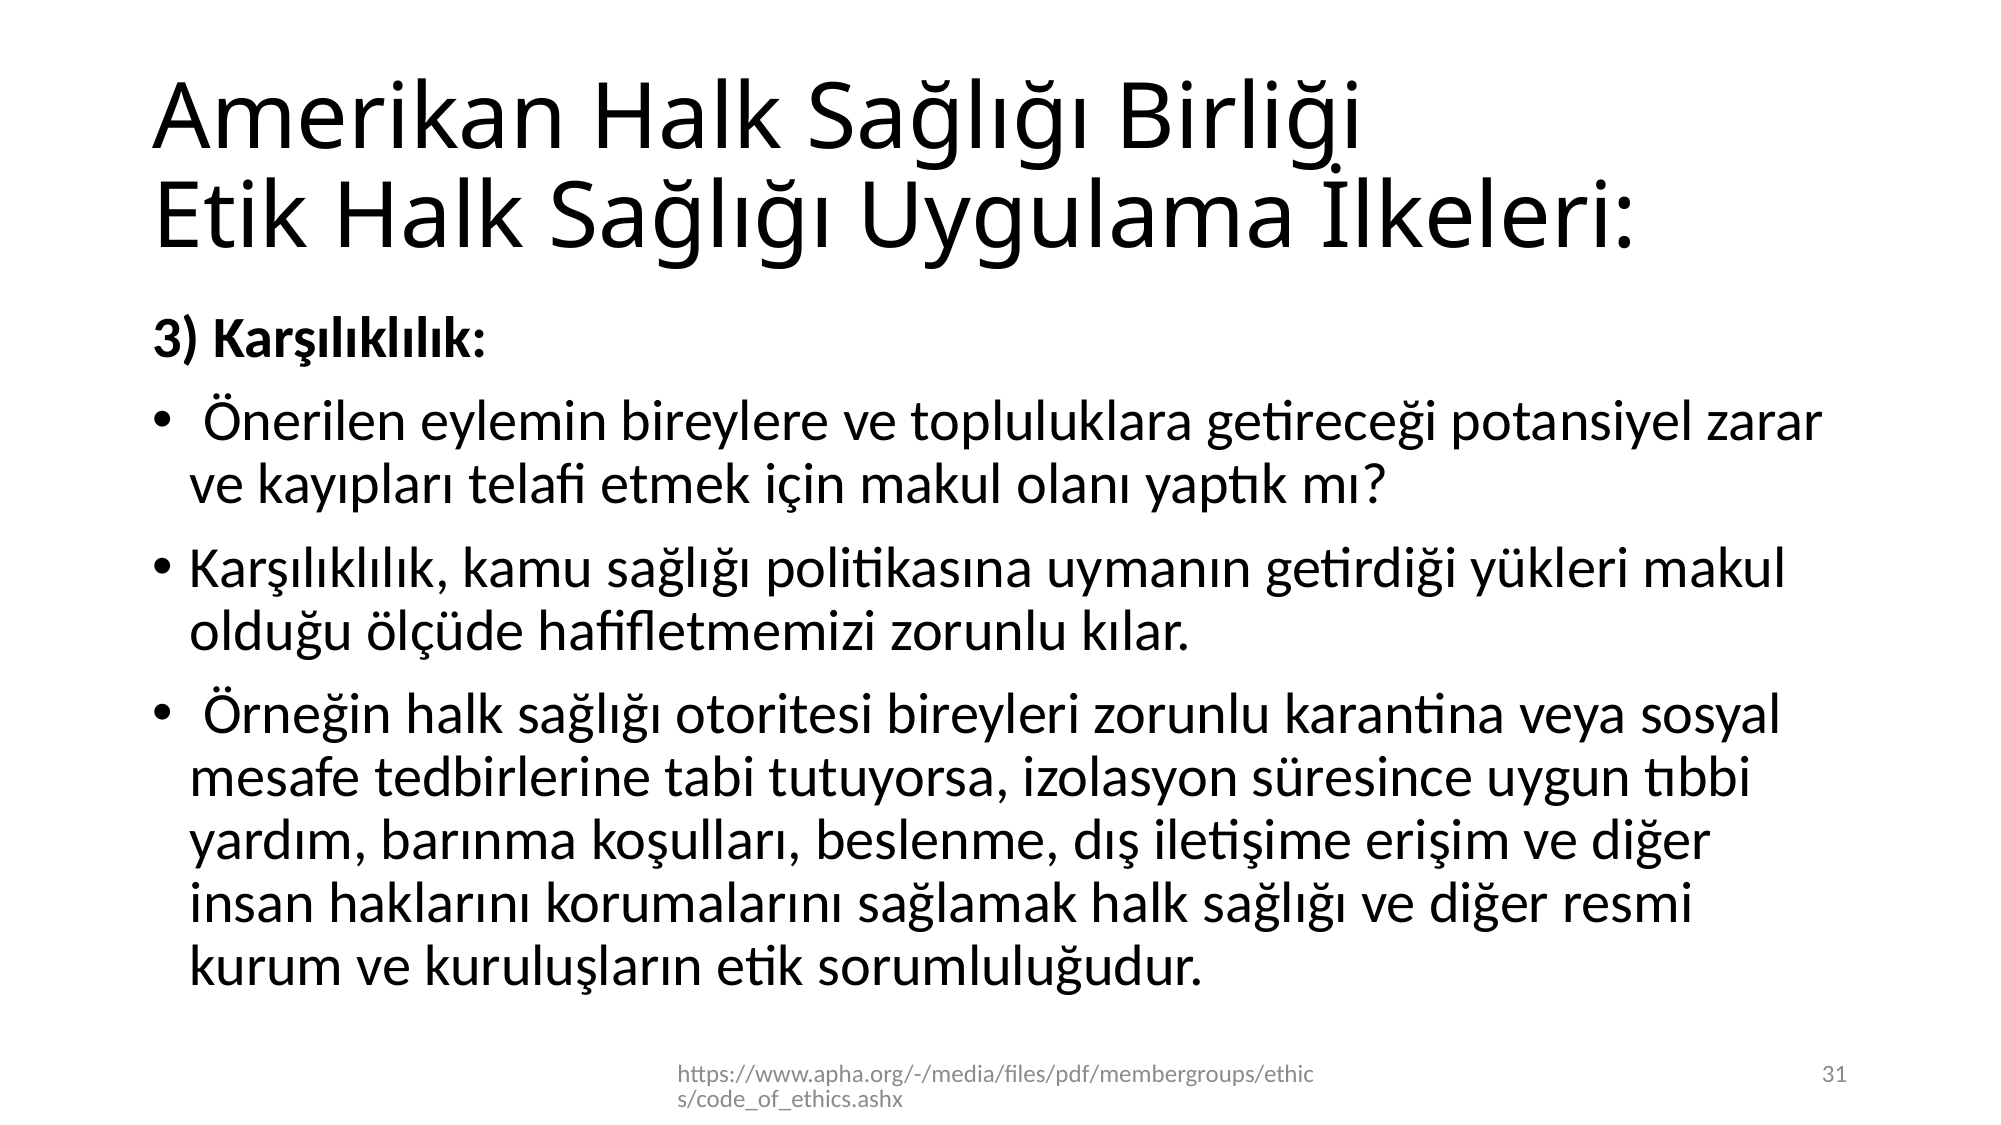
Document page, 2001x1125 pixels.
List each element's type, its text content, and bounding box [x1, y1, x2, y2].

footer https://www.apha.org/-/media/files/pdf/membergroups/ethics/code_of_ethics.ashx [662, 1042, 1338, 1103]
title Amerikan Halk Sağlığı Birliği Etik Halk Sağlığı Uygulama İlkeleri: [137, 59, 1863, 278]
slide_number 31 [1412, 1042, 1863, 1103]
list 3) Karşılıklılık: Önerilen eylemin bireylere ve topluluklara getireceği potansiyel zarar ve kayıpları telafi etmek için makul olanı yaptık mı? Karşılıklılık, kamu sağlığı politikasına uymanın getirdiği yükleri makul olduğu ölçüde hafifletmemizi zorunlu kılar. Örneğin halk sağlığı otoritesi bireyleri zorunlu karantina veya sosyal mesafe tedbirlerine tabi tutuyorsa, izolasyon süresince uygun tıbbi yardım, barınma koşulları, beslenme, dış iletişime erişim ve diğer insan haklarını korumalarını sağlamak halk sağlığı ve diğer resmi kurum ve kuruluşların etik sorumluluğudur. [137, 299, 1863, 1014]
